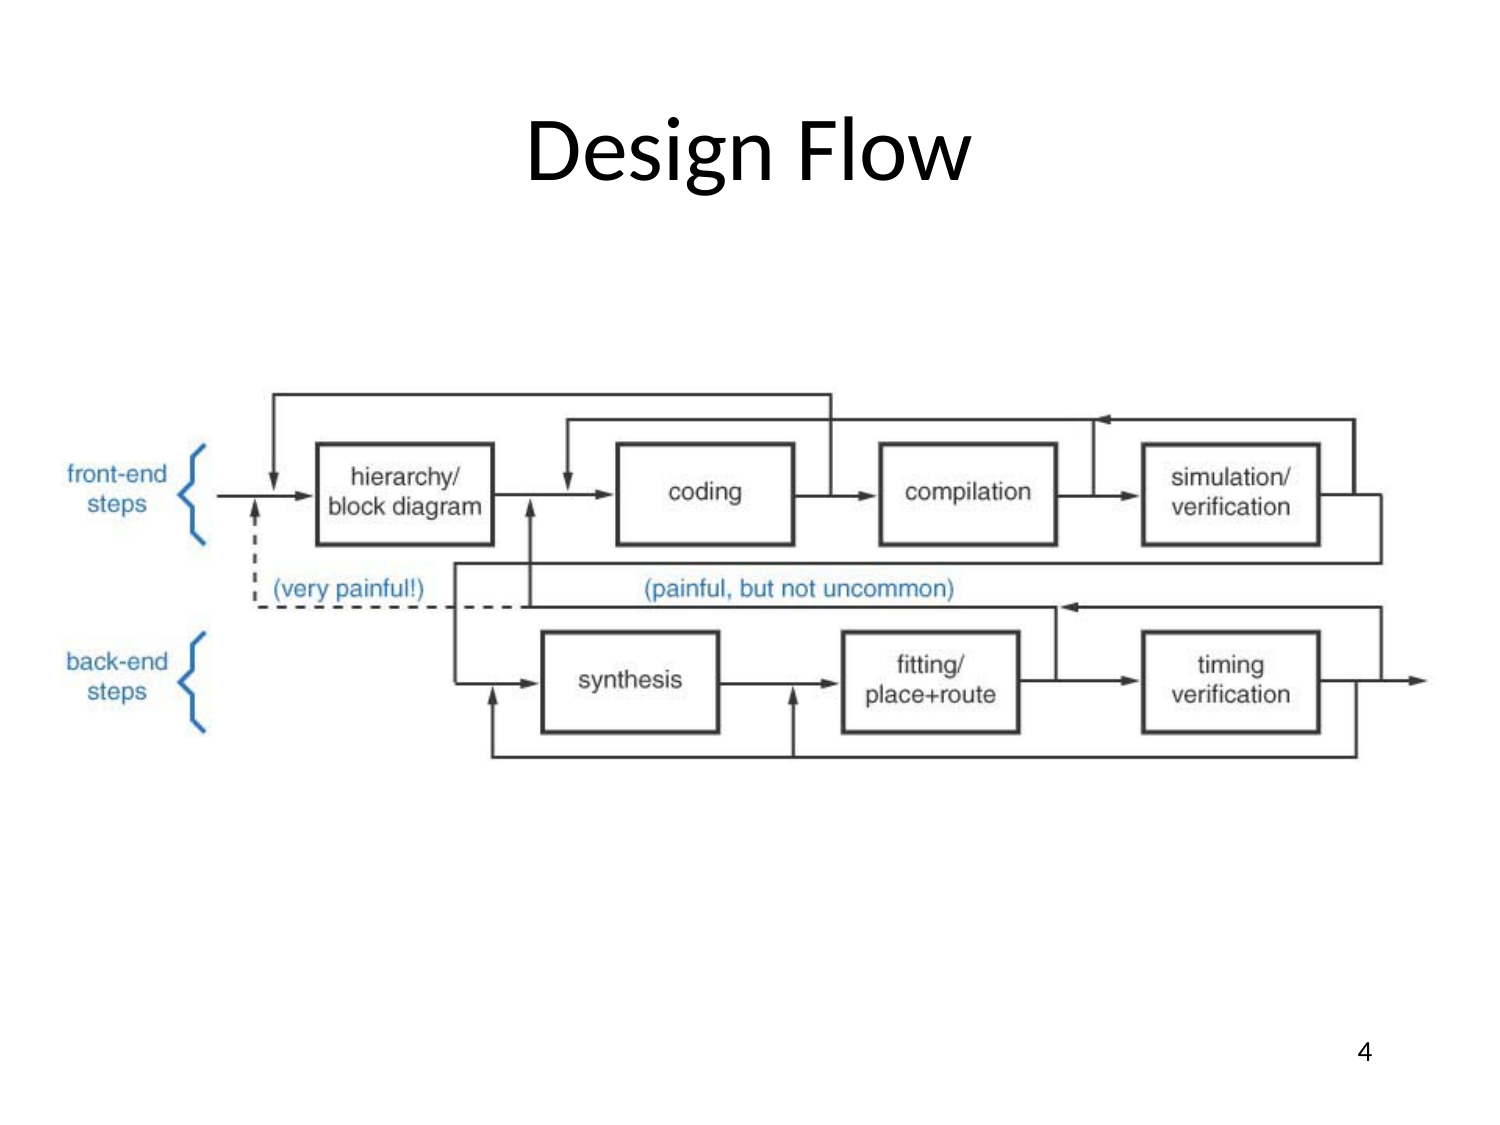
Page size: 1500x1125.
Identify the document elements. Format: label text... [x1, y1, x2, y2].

picture [49, 362, 1438, 801]
title Design Flow [112, 49, 1388, 238]
slide_number 4 [1074, 1024, 1388, 1101]
